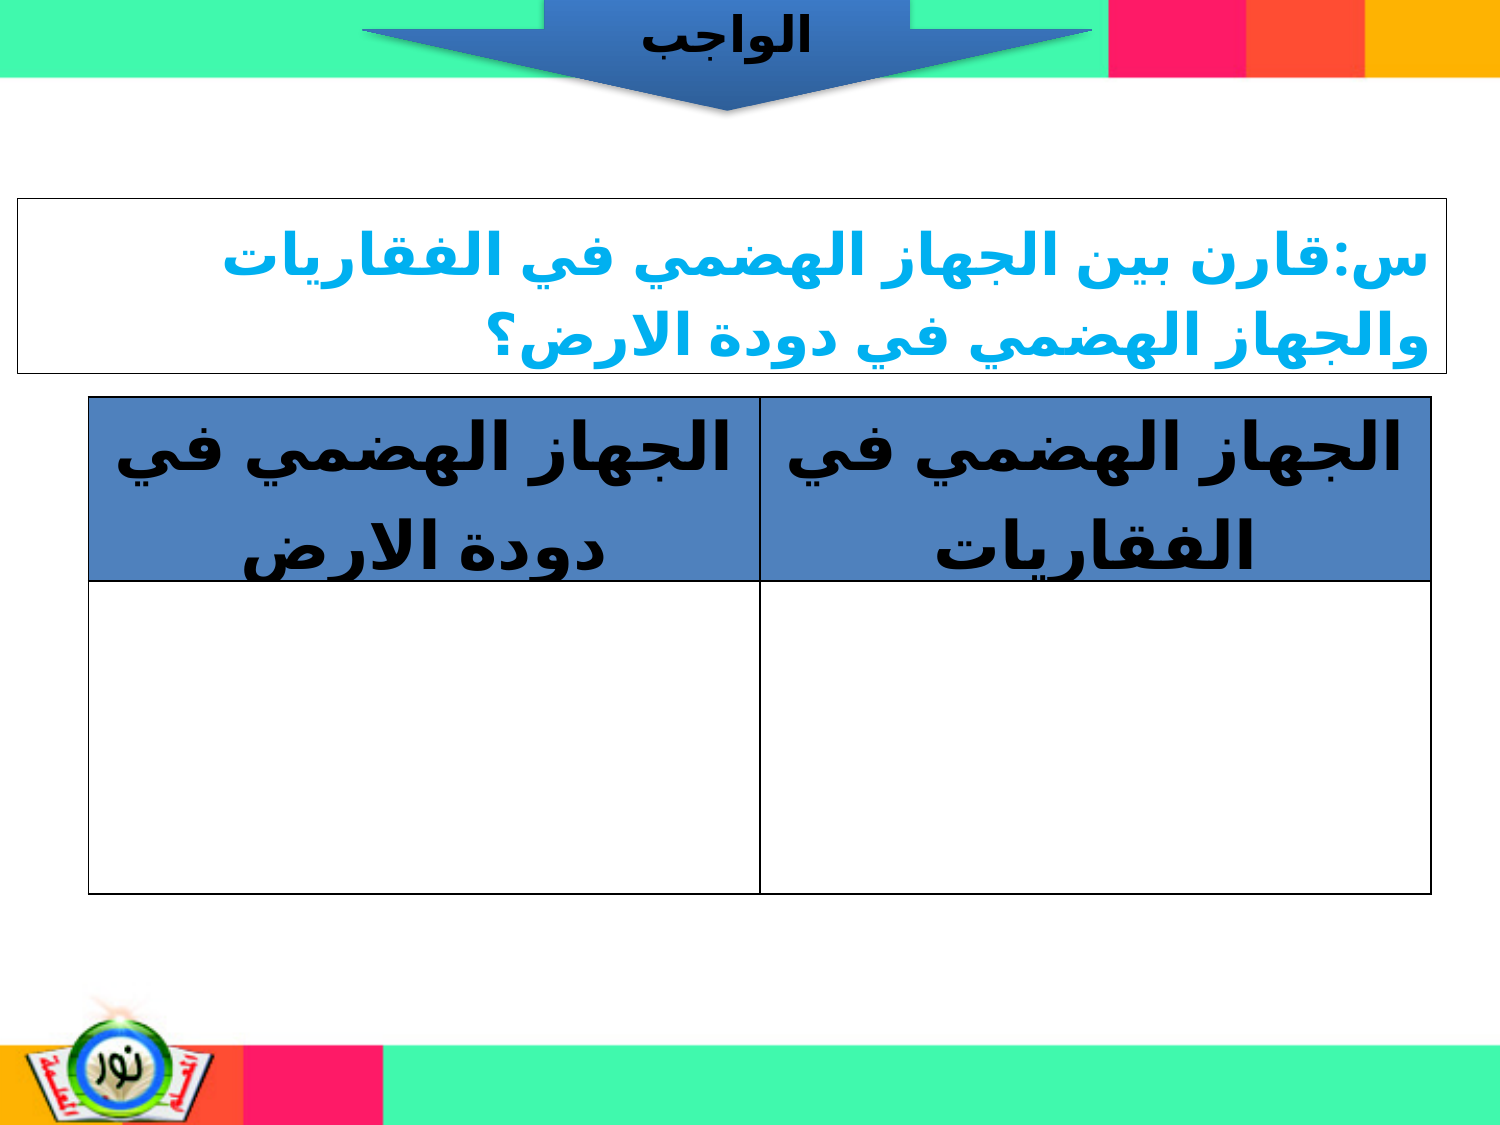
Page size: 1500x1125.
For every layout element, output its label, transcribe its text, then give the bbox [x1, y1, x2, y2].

table_cell [761, 582, 1430, 893]
text_box س:قارن بين الجهاز الهضمي في الفقاريات والجهاز الهضمي في دودة الارض؟ [17, 198, 1447, 374]
text_box الواجب [362, 0, 1093, 111]
picture [0, 0, 1500, 1125]
table_header الجهاز الهضمي في الفقاريات [761, 398, 1430, 580]
table_header الجهاز الهضمي في دودة الارض [89, 398, 759, 580]
table_cell [89, 582, 759, 893]
